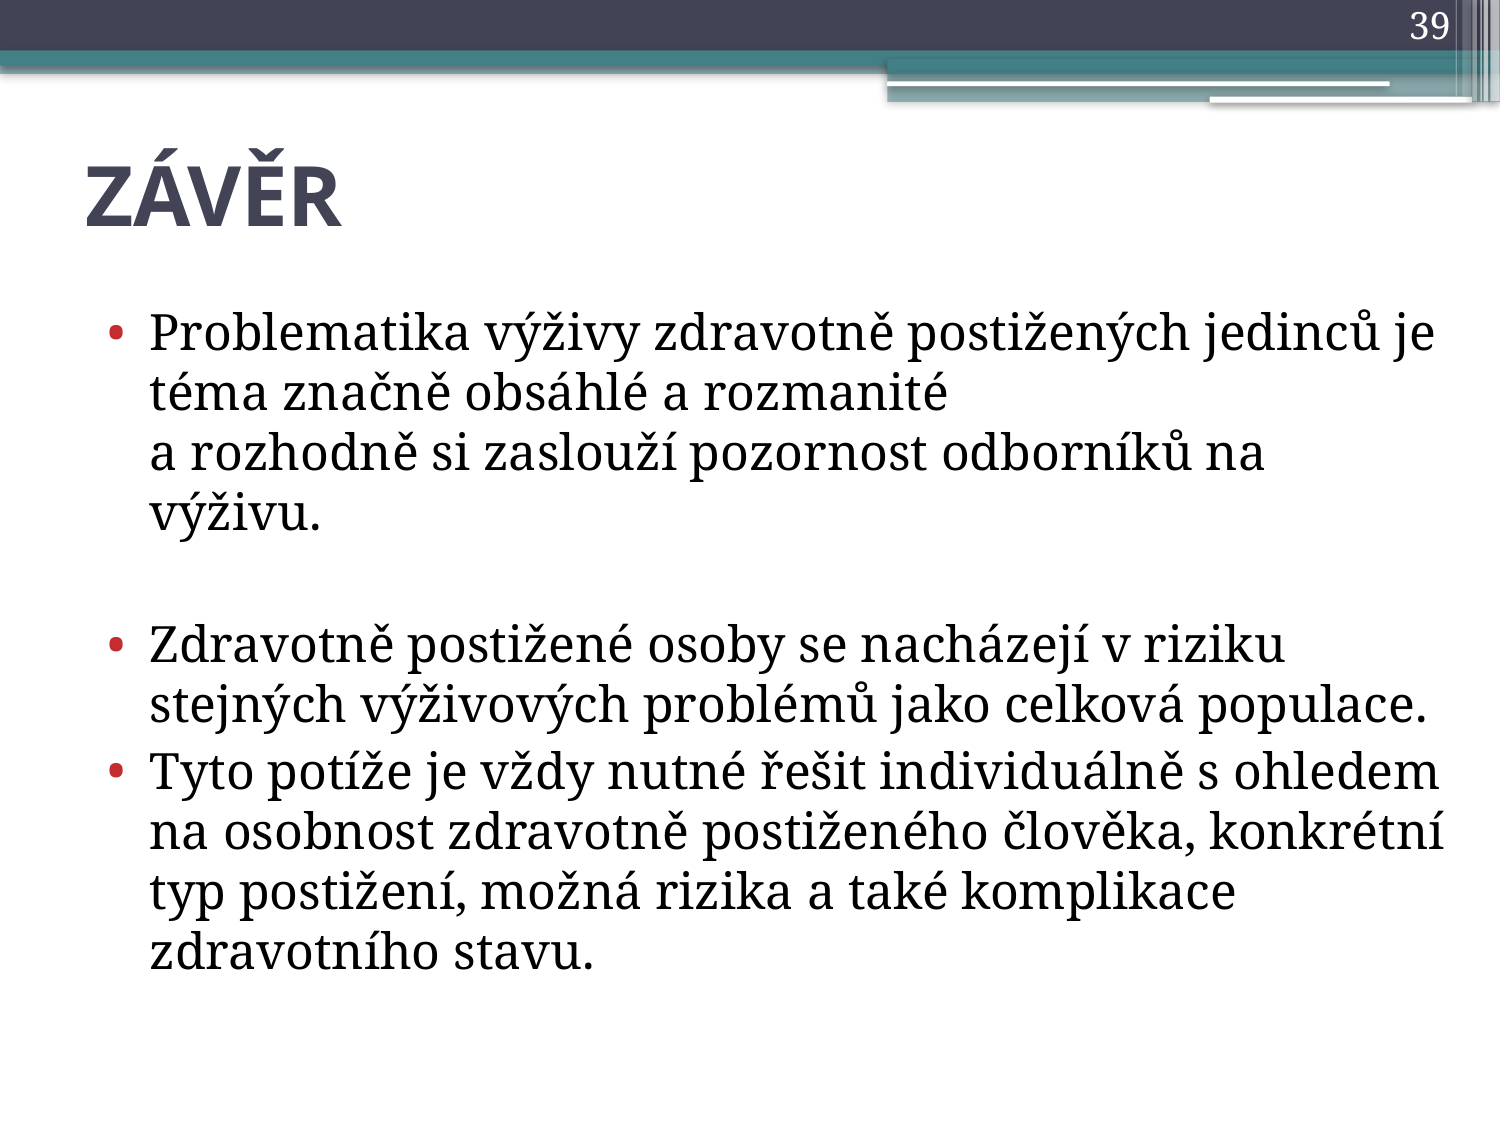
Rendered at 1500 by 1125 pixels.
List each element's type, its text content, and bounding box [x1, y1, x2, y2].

list Problematika výživy zdravotně postižených jedinců je téma značně obsáhlé a rozmanité a rozhodně si zaslouží pozornost odborníků na výživu. Zdravotně postižené osoby se nacházejí v riziku stejných výživových problémů jako celková populace. Tyto potíže je vždy nutné řešit individuálně s ohledem na osobnost zdravotně postiženého člověka, konkrétní typ postižení, možná rizika a také komplikace zdravotního stavu. [74, 292, 1466, 1079]
title ZÁVĚR [70, 105, 1421, 281]
slide_number 39 [1340, 0, 1466, 61]
